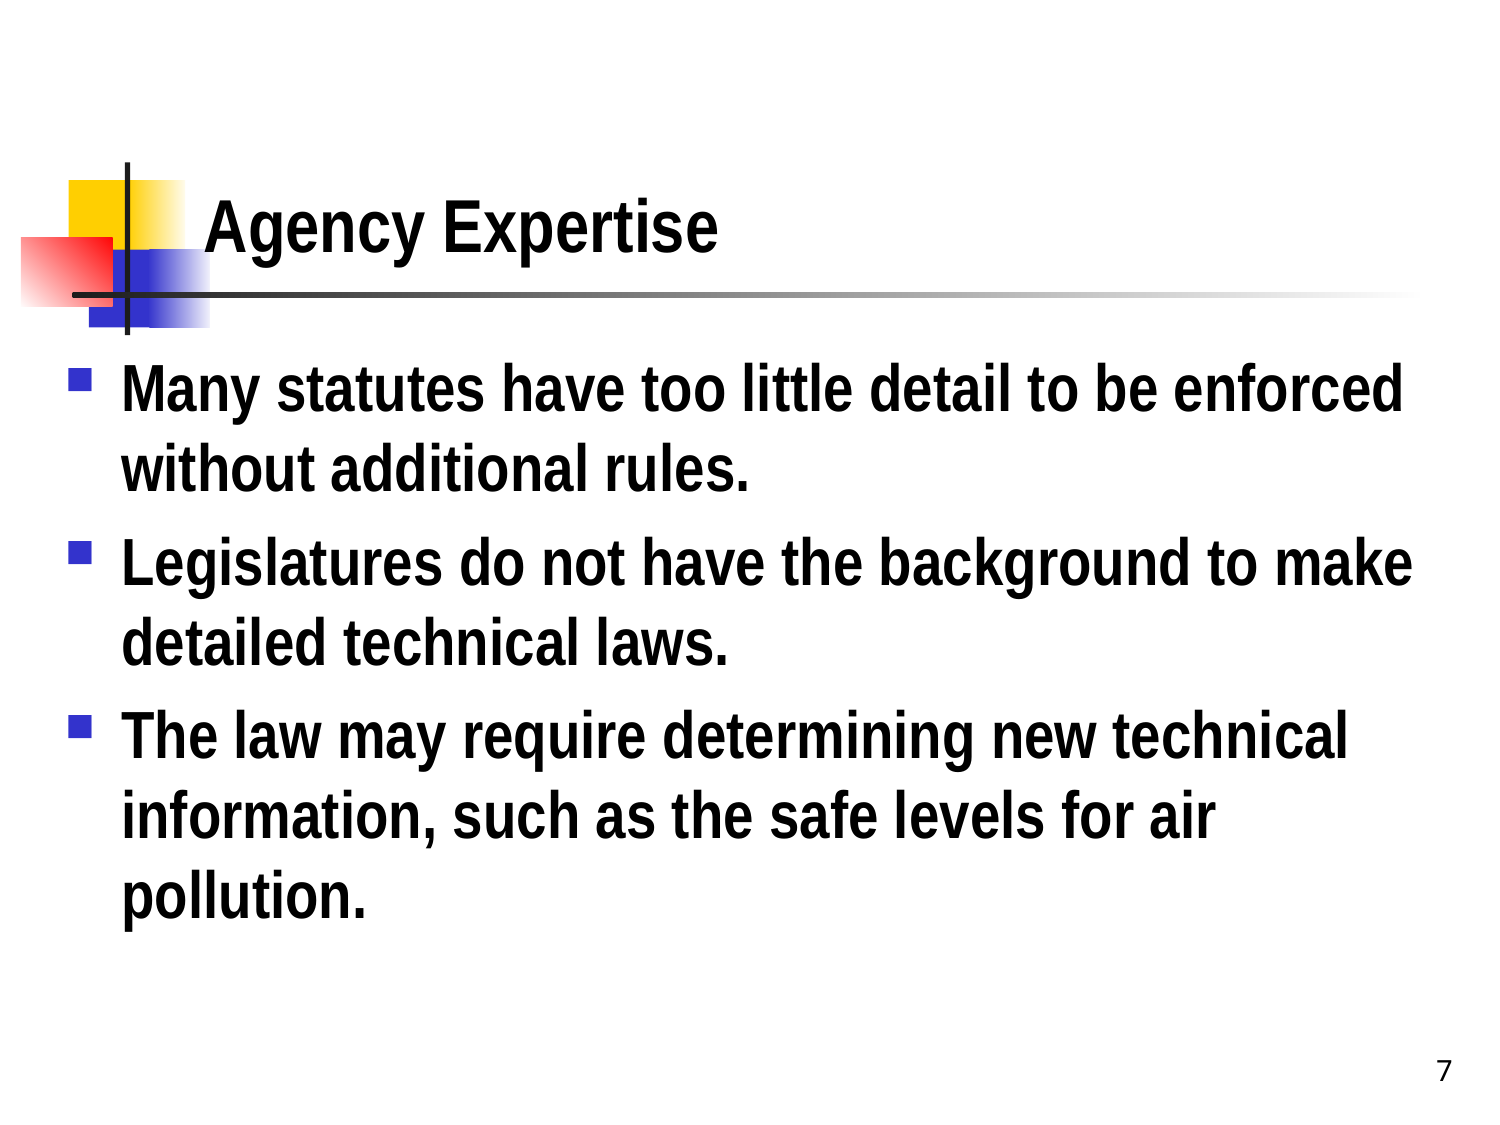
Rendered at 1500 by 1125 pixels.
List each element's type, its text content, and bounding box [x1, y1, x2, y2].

list Many statutes have too little detail to be enforced without additional rules. Legislatures do not have the background to make detailed technical laws. The law may require determining new technical information, such as the safe levels for air pollution. [50, 337, 1450, 1075]
title Agency Expertise [188, 35, 1468, 275]
slide_number 7 [1155, 1024, 1468, 1100]
